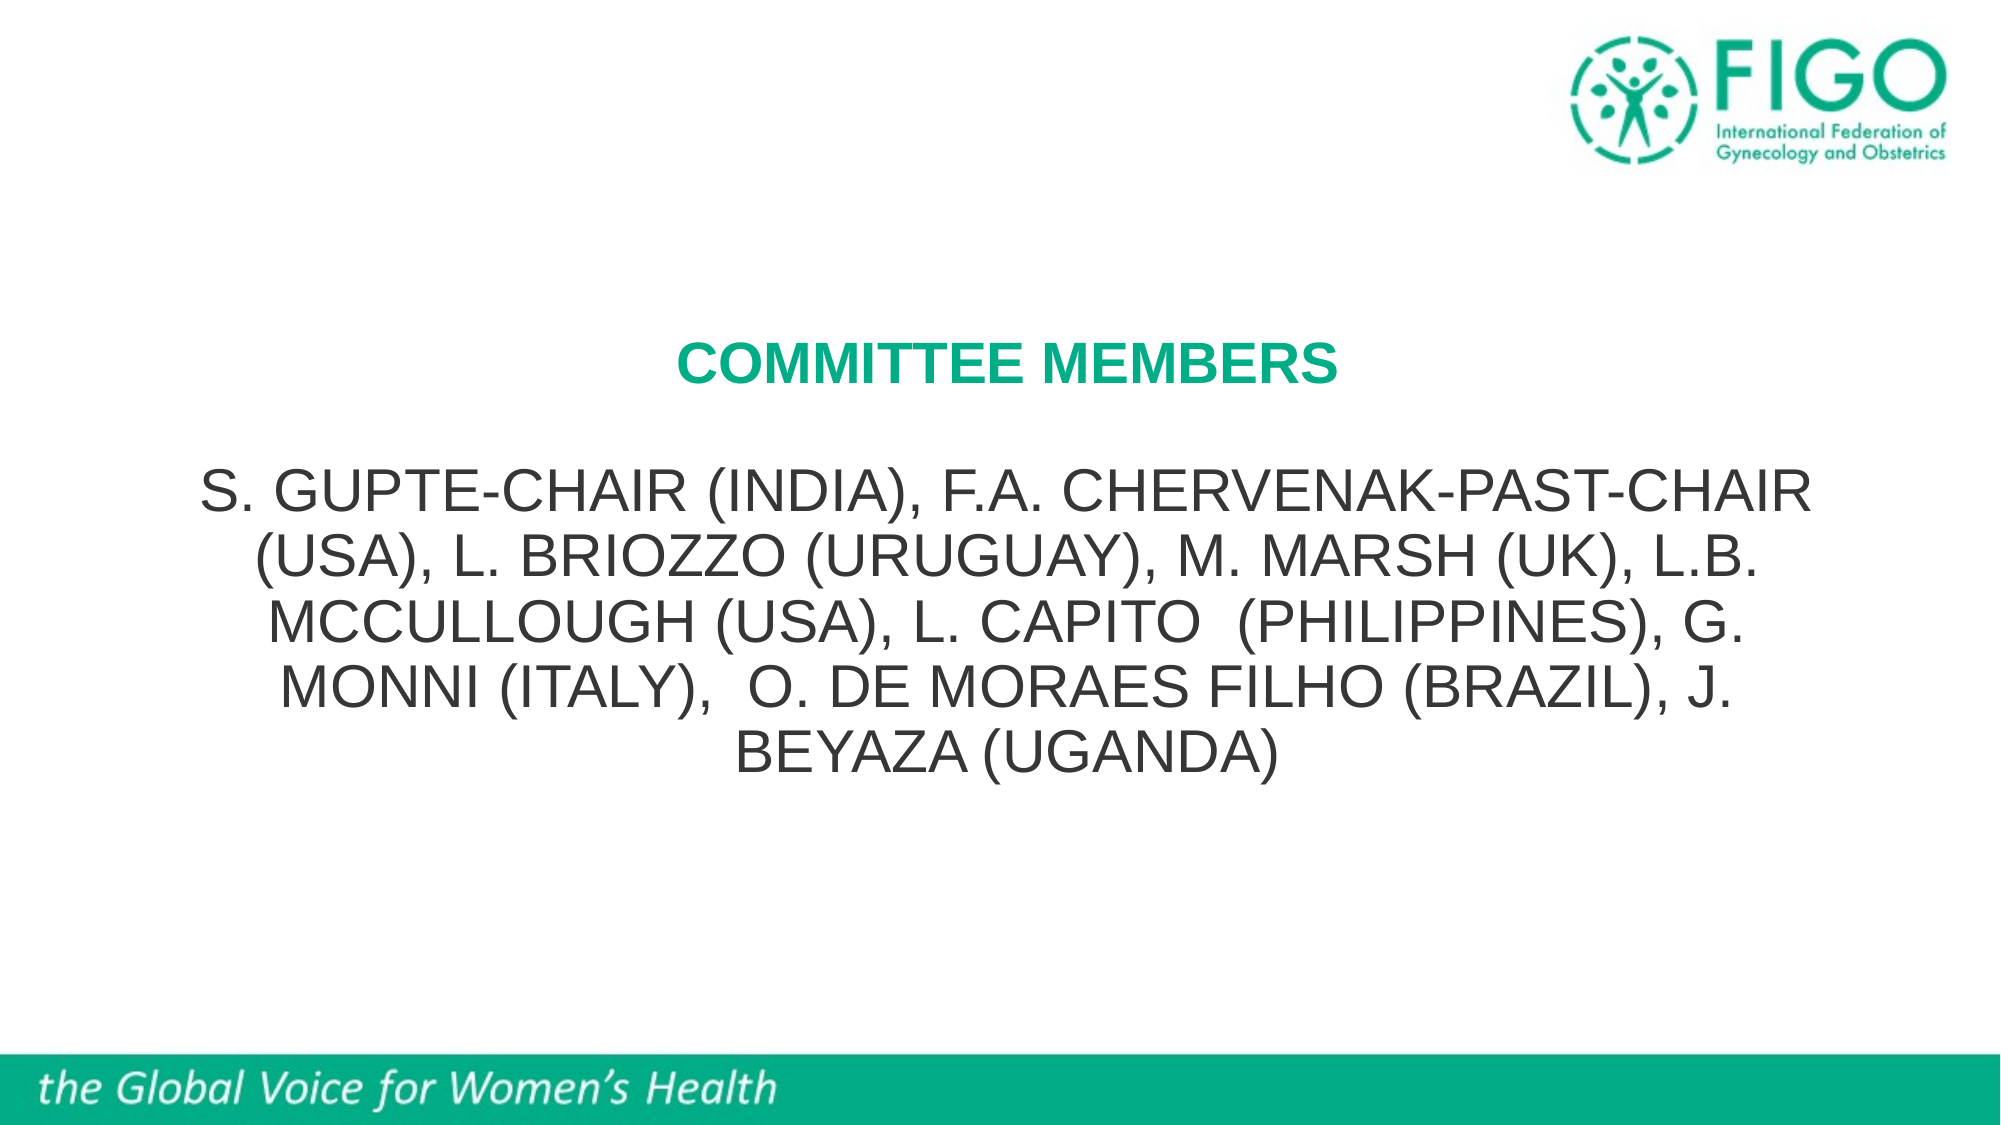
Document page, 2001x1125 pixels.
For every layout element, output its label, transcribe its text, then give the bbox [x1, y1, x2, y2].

picture [0, 0, 2001, 1125]
title Committee members S. Gupte-Chair (India), F.A. Chervenak-Past-Chair (USA), L. Briozzo (Uruguay), M. Marsh (UK), L.B. McCullough (USA), L. Capito (Philippines), G. Monni (Italy), O. De Moraes Filho (Brazil), J. Beyaza (Uganda) [157, 326, 1858, 947]
